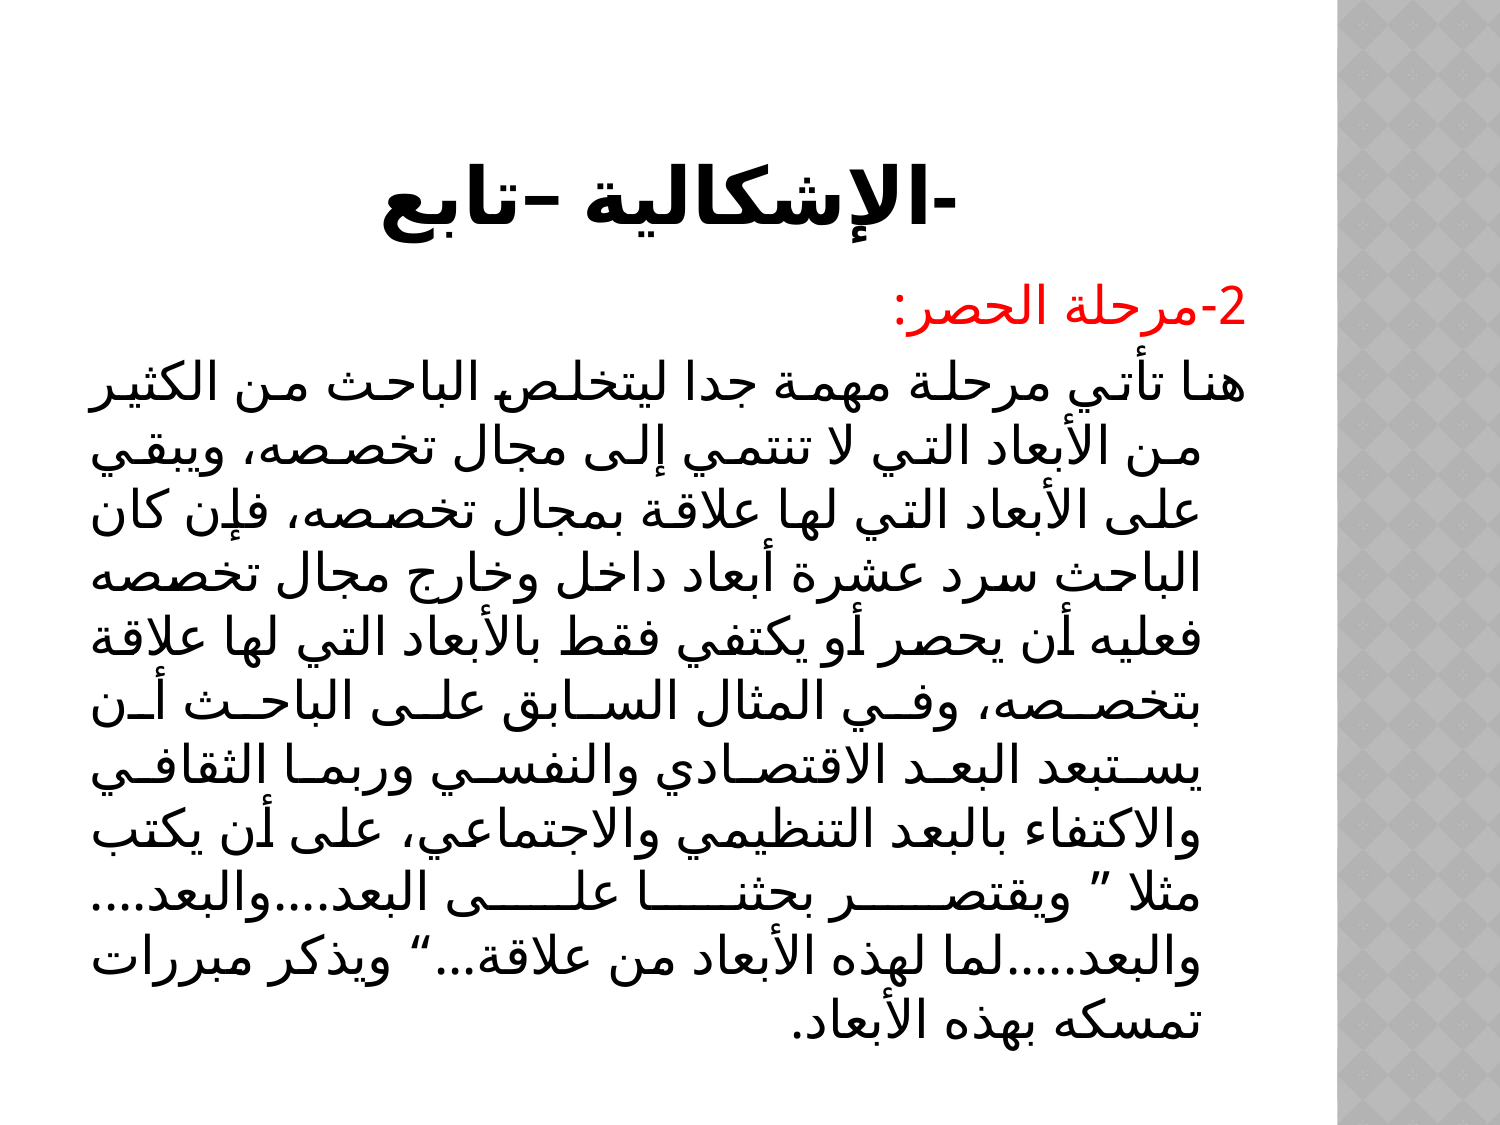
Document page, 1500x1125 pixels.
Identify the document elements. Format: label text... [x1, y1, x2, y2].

title الإشكالية –تابع- [75, 52, 1263, 240]
list 2-مرحلة الحصر: هنا تأتي مرحلة مهمة جدا ليتخلص الباحث من الكثير من الأبعاد التي لا تنتمي إلى مجال تخصصه، ويبقي على الأبعاد التي لها علاقة بمجال تخصصه، فإن كان الباحث سرد عشرة أبعاد داخل وخارج مجال تخصصه فعليه أن يحصر أو يكتفي فقط بالأبعاد التي لها علاقة بتخصصه، وفي المثال السابق على الباحث أن يستبعد البعد الاقتصادي والنفسي وربما الثقافي والاكتفاء بالبعد التنظيمي والاجتماعي، على أن يكتب مثلا ” ويقتصر بحثنا على البعد....والبعد.... والبعد.....لما لهذه الأبعاد من علاقة...“ ويذكر مبررات تمسكه بهذه الأبعاد. [75, 264, 1263, 1059]
